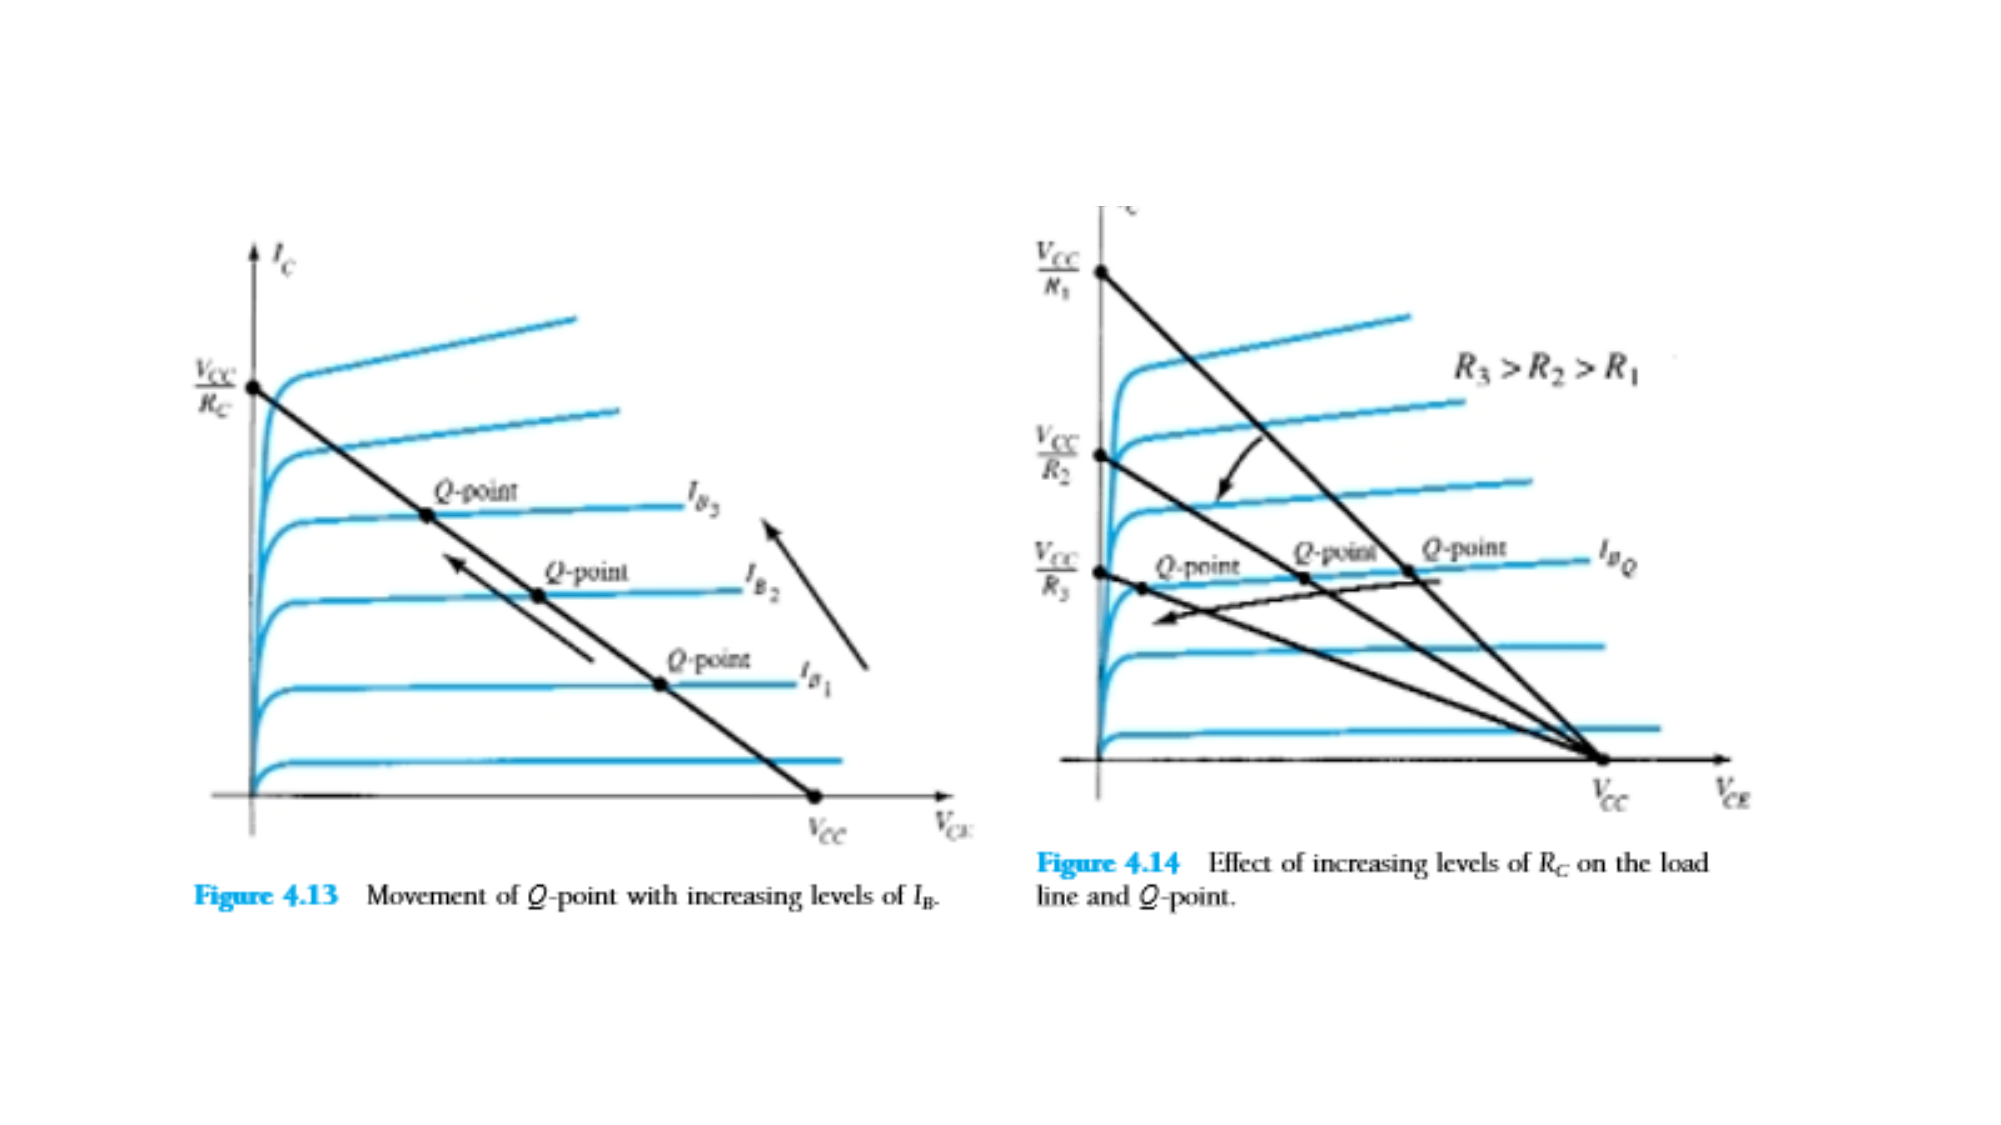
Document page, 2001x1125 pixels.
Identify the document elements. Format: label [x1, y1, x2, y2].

list [153, 206, 1846, 919]
